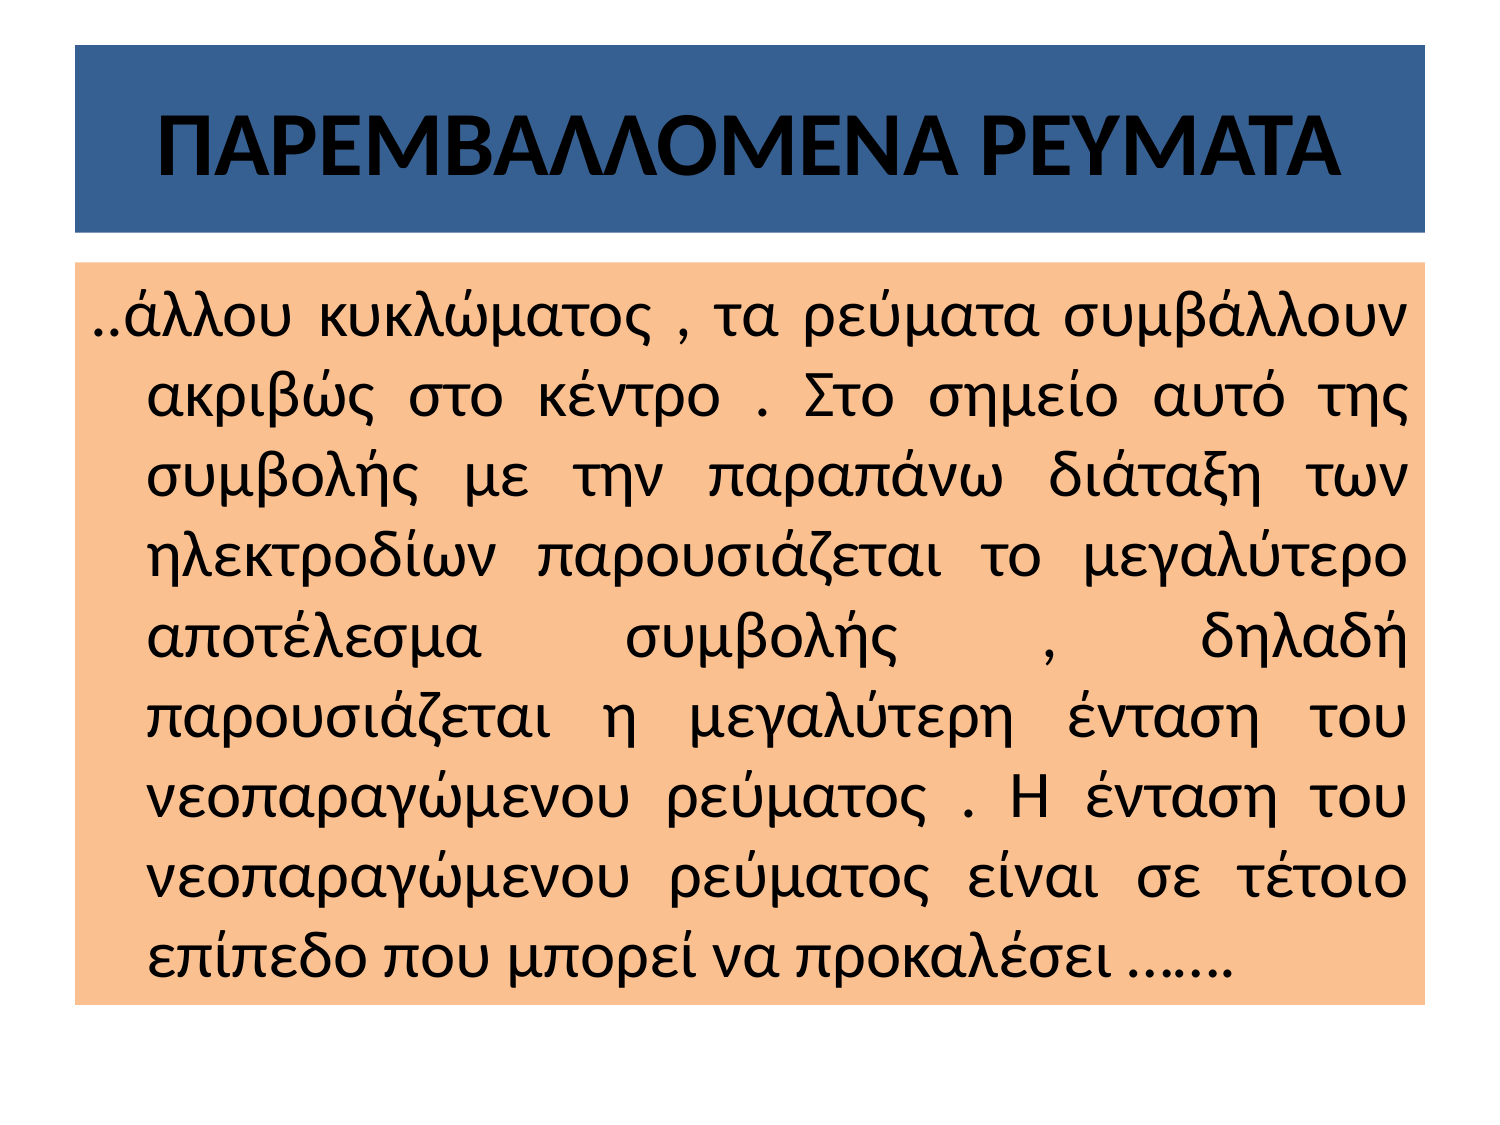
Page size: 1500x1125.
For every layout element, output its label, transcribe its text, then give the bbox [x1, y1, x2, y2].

title ΠΑΡΕΜΒΑΛΛΟΜΕΝΑ ΡΕΥΜΑΤΑ [75, 45, 1425, 233]
list ..άλλου κυκλώματος , τα ρεύματα συμβάλλουν ακριβώς στο κέντρο . Στο σημείο αυτό της συμβολής με την παραπάνω διάταξη των ηλεκτροδίων παρουσιάζεται το μεγαλύτερο αποτέλεσμα συμβολής , δηλαδή παρουσιάζεται η μεγαλύτερη ένταση του νεοπαραγώμενου ρεύματος . Η ένταση του νεοπαραγώμενου ρεύματος είναι σε τέτοιο επίπεδο που μπορεί να προκαλέσει ……. [75, 262, 1425, 1005]
